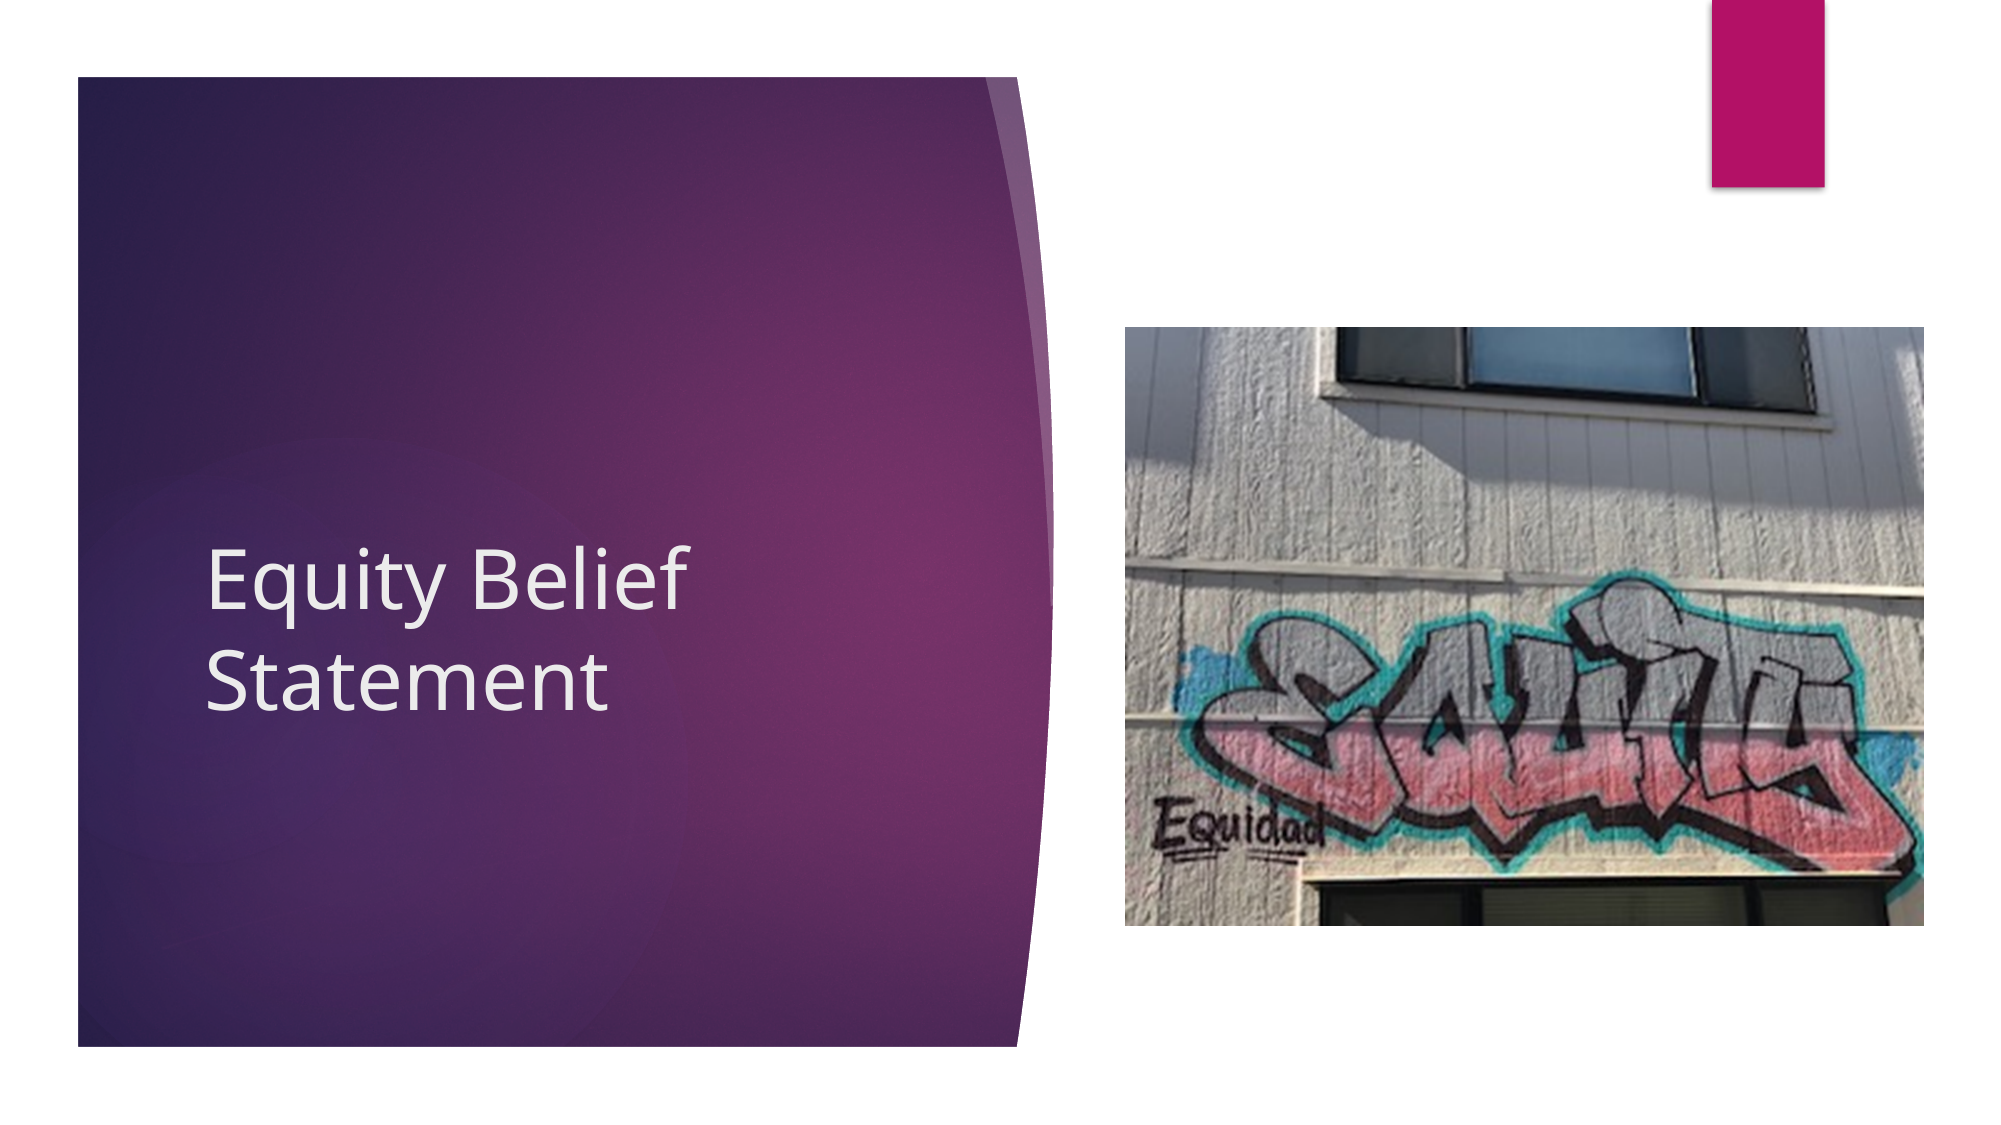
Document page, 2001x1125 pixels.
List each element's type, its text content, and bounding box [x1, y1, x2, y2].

title Equity Belief Statement [189, 439, 904, 814]
picture [1124, 327, 1924, 926]
